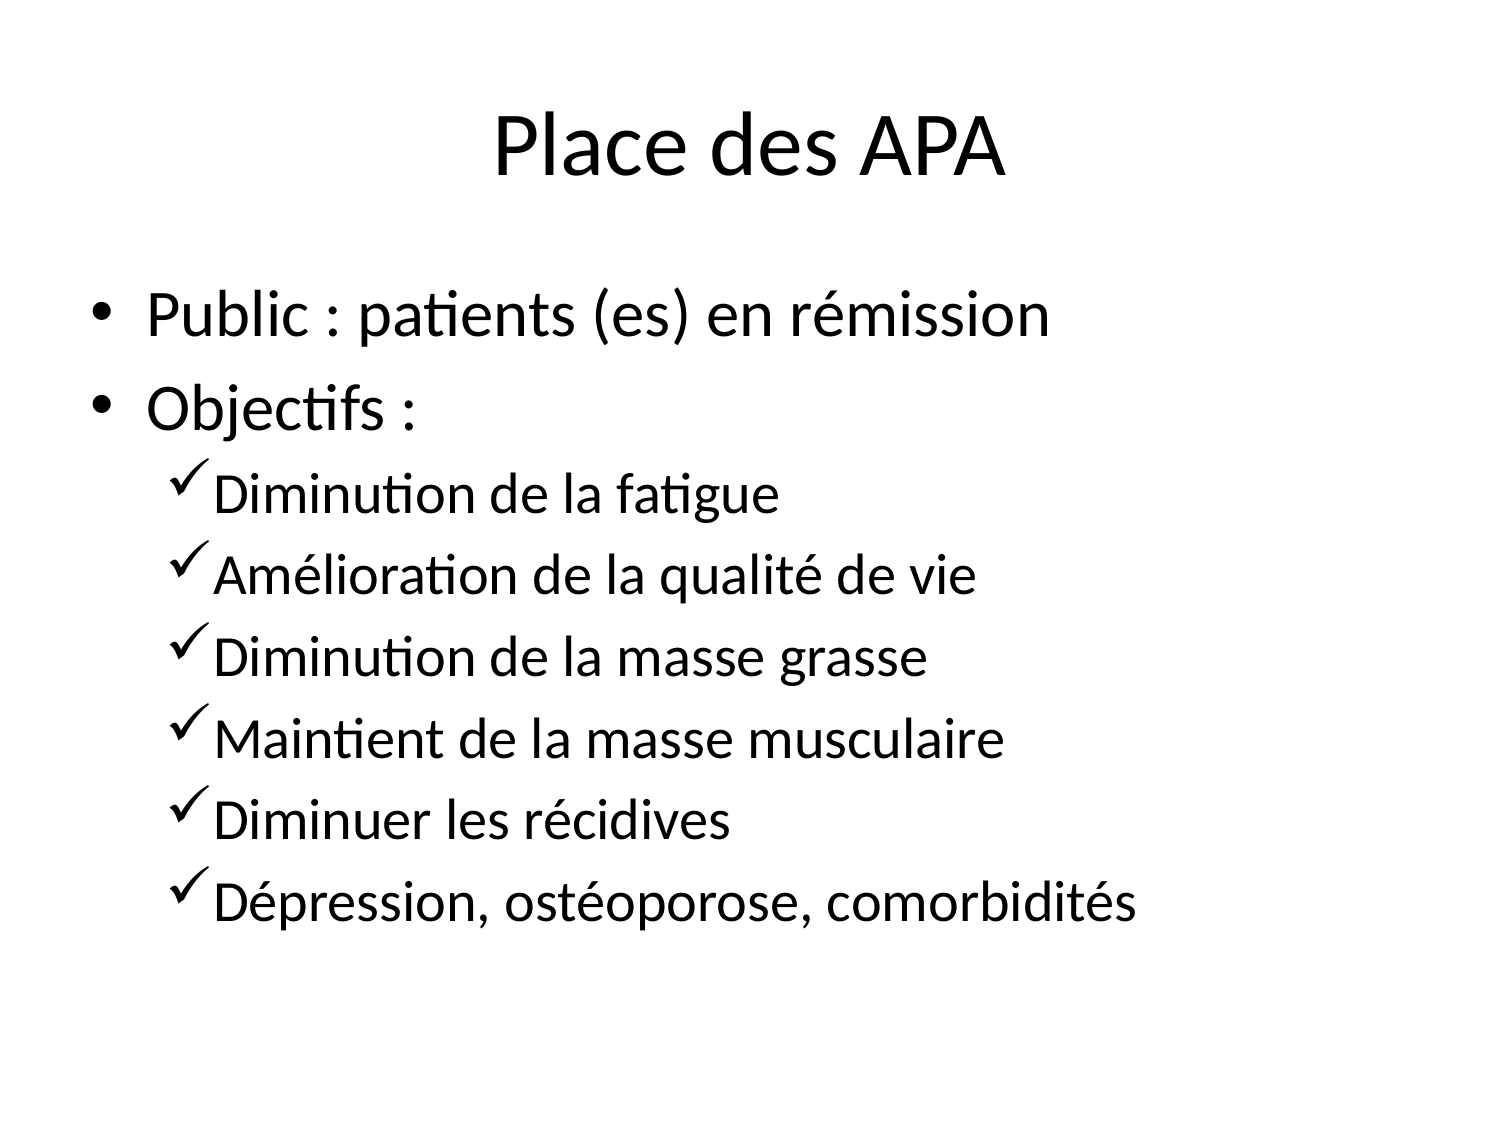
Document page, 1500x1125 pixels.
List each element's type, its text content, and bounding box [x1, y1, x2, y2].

list Public : patients (es) en rémission Objectifs : Diminution de la fatigue Amélioration de la qualité de vie Diminution de la masse grasse Maintient de la masse musculaire Diminuer les récidives Dépression, ostéoporose, comorbidités [75, 262, 1425, 1005]
title Place des APA [75, 45, 1425, 233]
